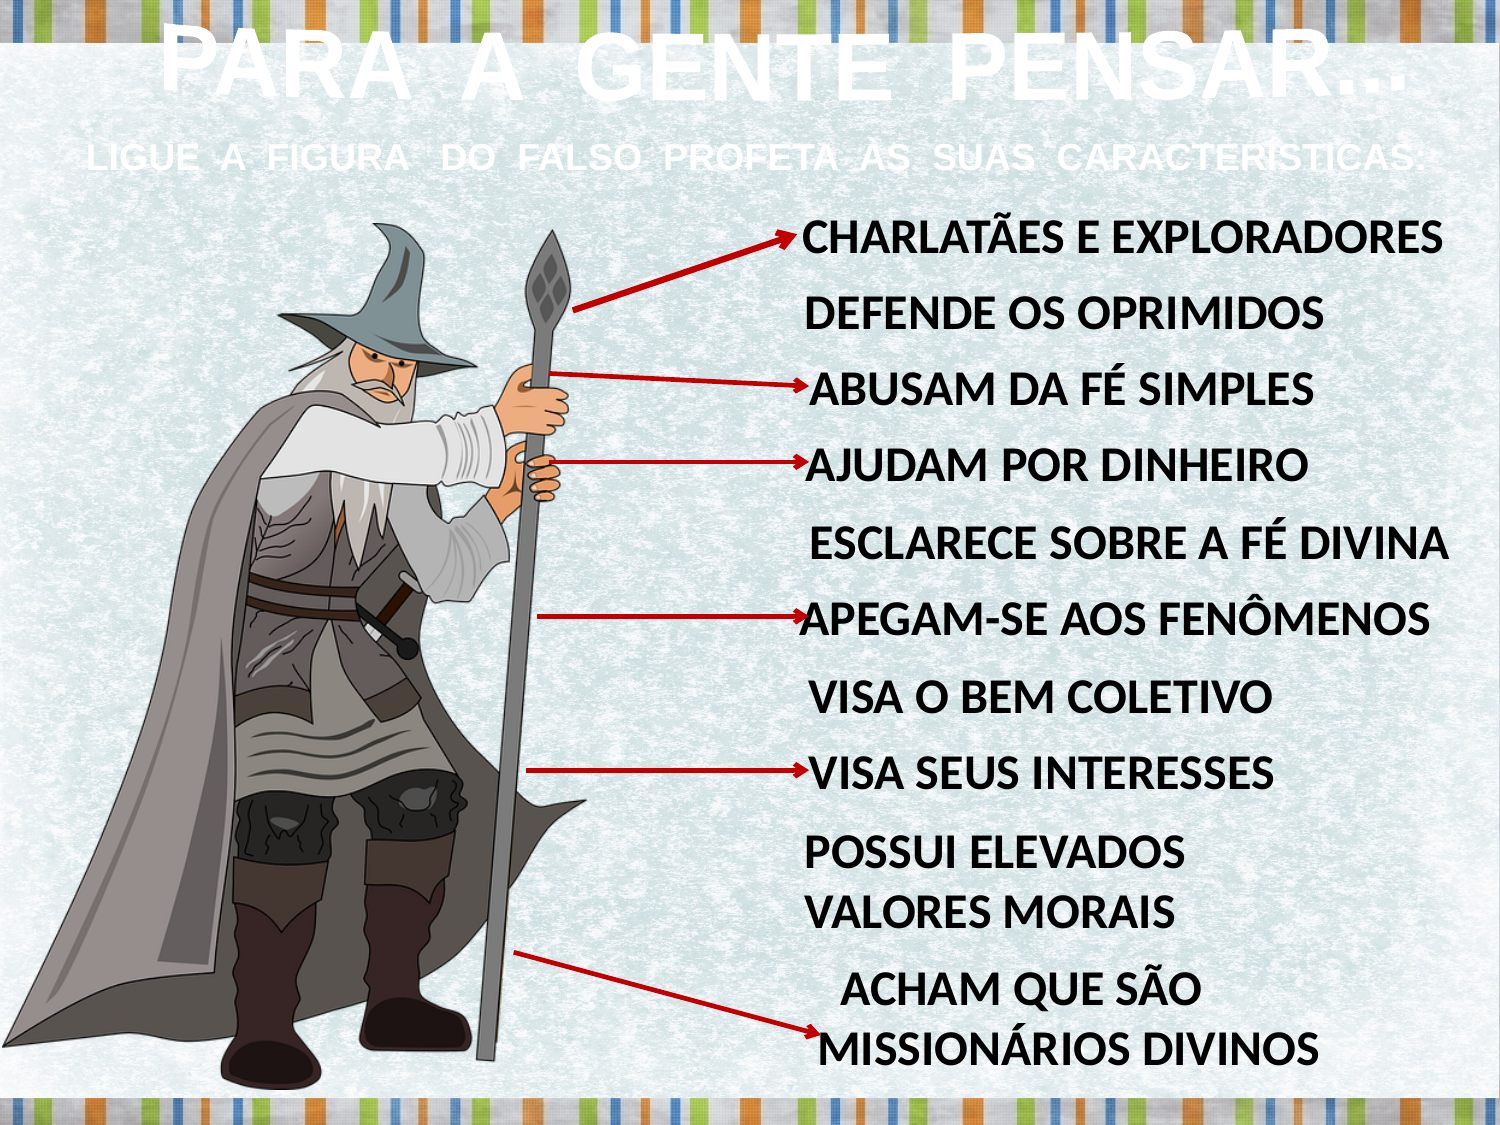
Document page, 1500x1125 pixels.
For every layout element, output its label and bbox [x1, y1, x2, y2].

text_box [572, 233, 798, 311]
picture [0, 0, 1500, 1125]
text_box [548, 373, 810, 387]
text_box [513, 951, 822, 1036]
